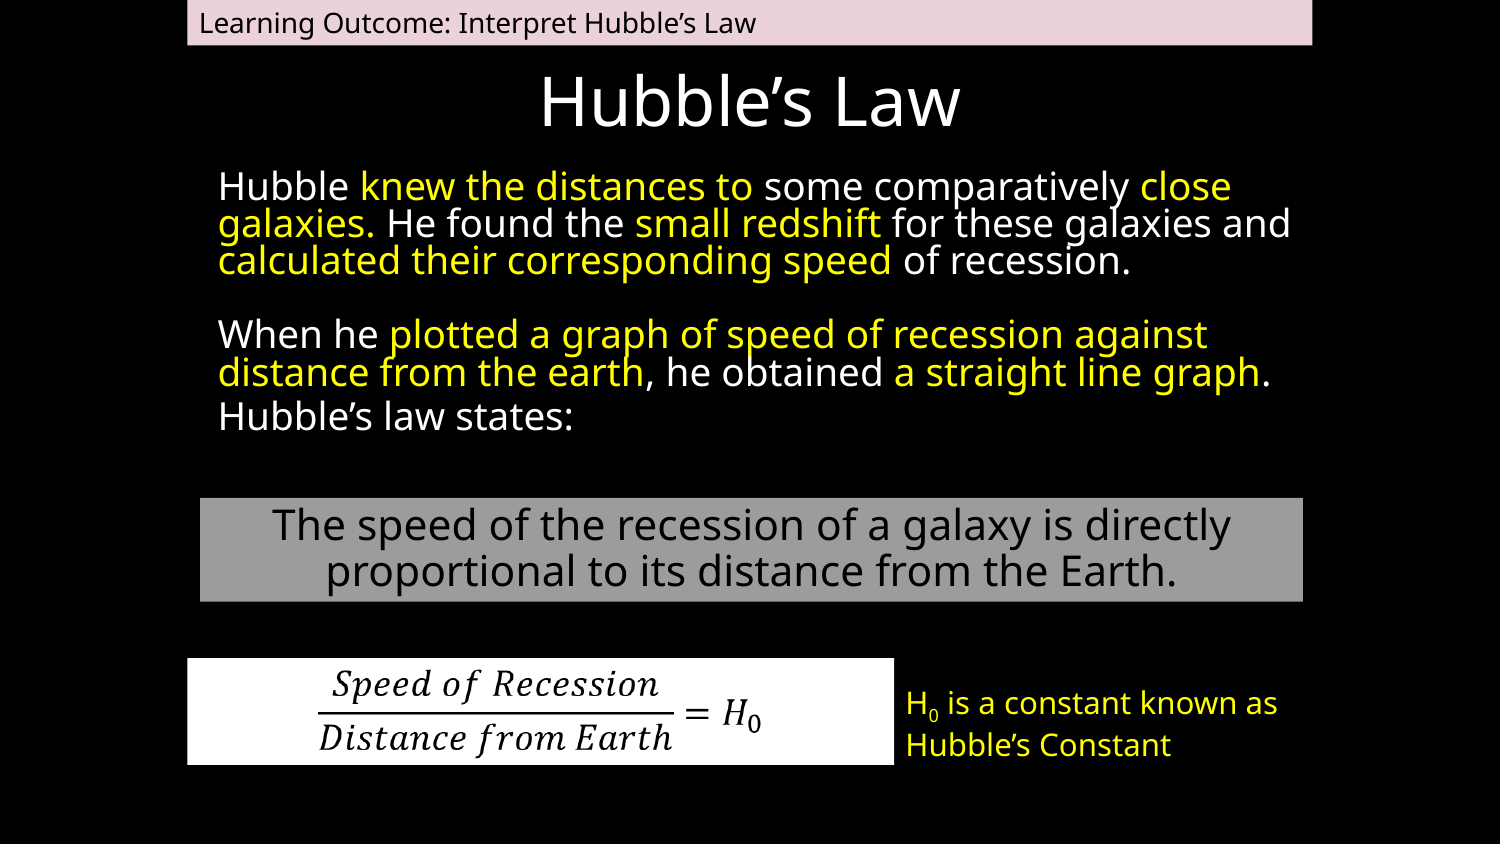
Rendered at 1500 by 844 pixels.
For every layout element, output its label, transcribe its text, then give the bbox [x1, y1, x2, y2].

text_box Learning Outcome: Interpret Hubble’s Law [187, 0, 1313, 46]
title Hubble’s Law [243, 46, 1257, 153]
text_box H0 is a constant known as Hubble’s Constant [895, 677, 1333, 765]
text_box The speed of the recession of a galaxy is directly proportional to its distance from the Earth. [200, 497, 1303, 602]
list Hubble knew the distances to some comparatively close galaxies. He found the small redshift for these galaxies and calculated their corresponding speed of recession. When he plotted a graph of speed of recession against distance from the earth, he obtained a straight line graph. Hubble’s law states: [206, 164, 1310, 431]
text_box [187, 658, 895, 765]
